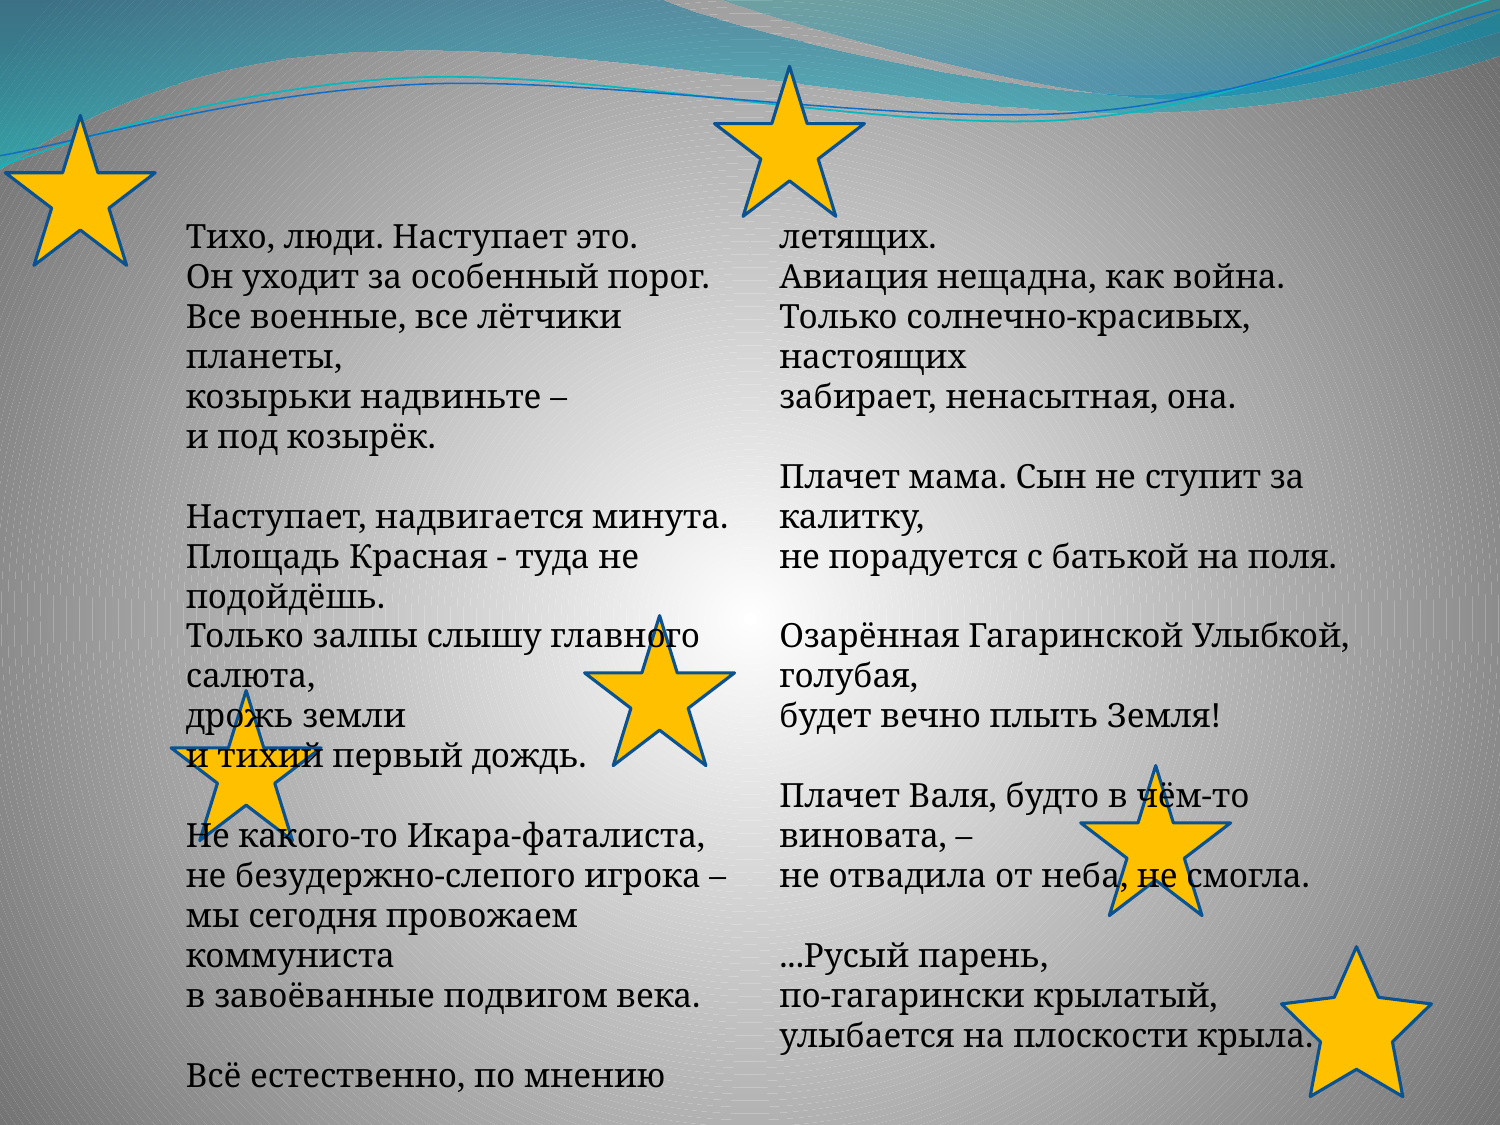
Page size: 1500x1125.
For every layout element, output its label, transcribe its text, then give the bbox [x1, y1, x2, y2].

text_box [713, 64, 866, 218]
text_box Тихо, люди. Наступает это. Он уходит за особенный порог. Все военные, все лётчики планеты, козырьки надвиньте – и под козырёк. Наступает, надвигается минута. Площадь Красная - туда не подойдёшь. Только залпы слышу главного салюта, дрожь земли и тихий первый дождь. Не какого-то Икара-фаталиста, не безудержно-слепого игрока – мы сегодня провожаем коммуниста в завоёванные подвигом века. Всё естественно, по мнению летящих. Авиация нещадна, как война. Только солнечно-красивых, настоящих забирает, ненасытная, она. Плачет мама. Сын не ступит за калитку, не порадуется с батькой на поля. Озарённая Гагаринской Улыбкой, голубая, будет вечно плыть Земля! Плачет Валя, будто в чём-то виновата, – не отвадила от неба, не смогла. ...Русый парень, по-гагарински крылатый, улыбается на плоскости крыла. [171, 208, 1388, 1068]
text_box [3, 113, 157, 267]
text_box [1280, 945, 1433, 1098]
